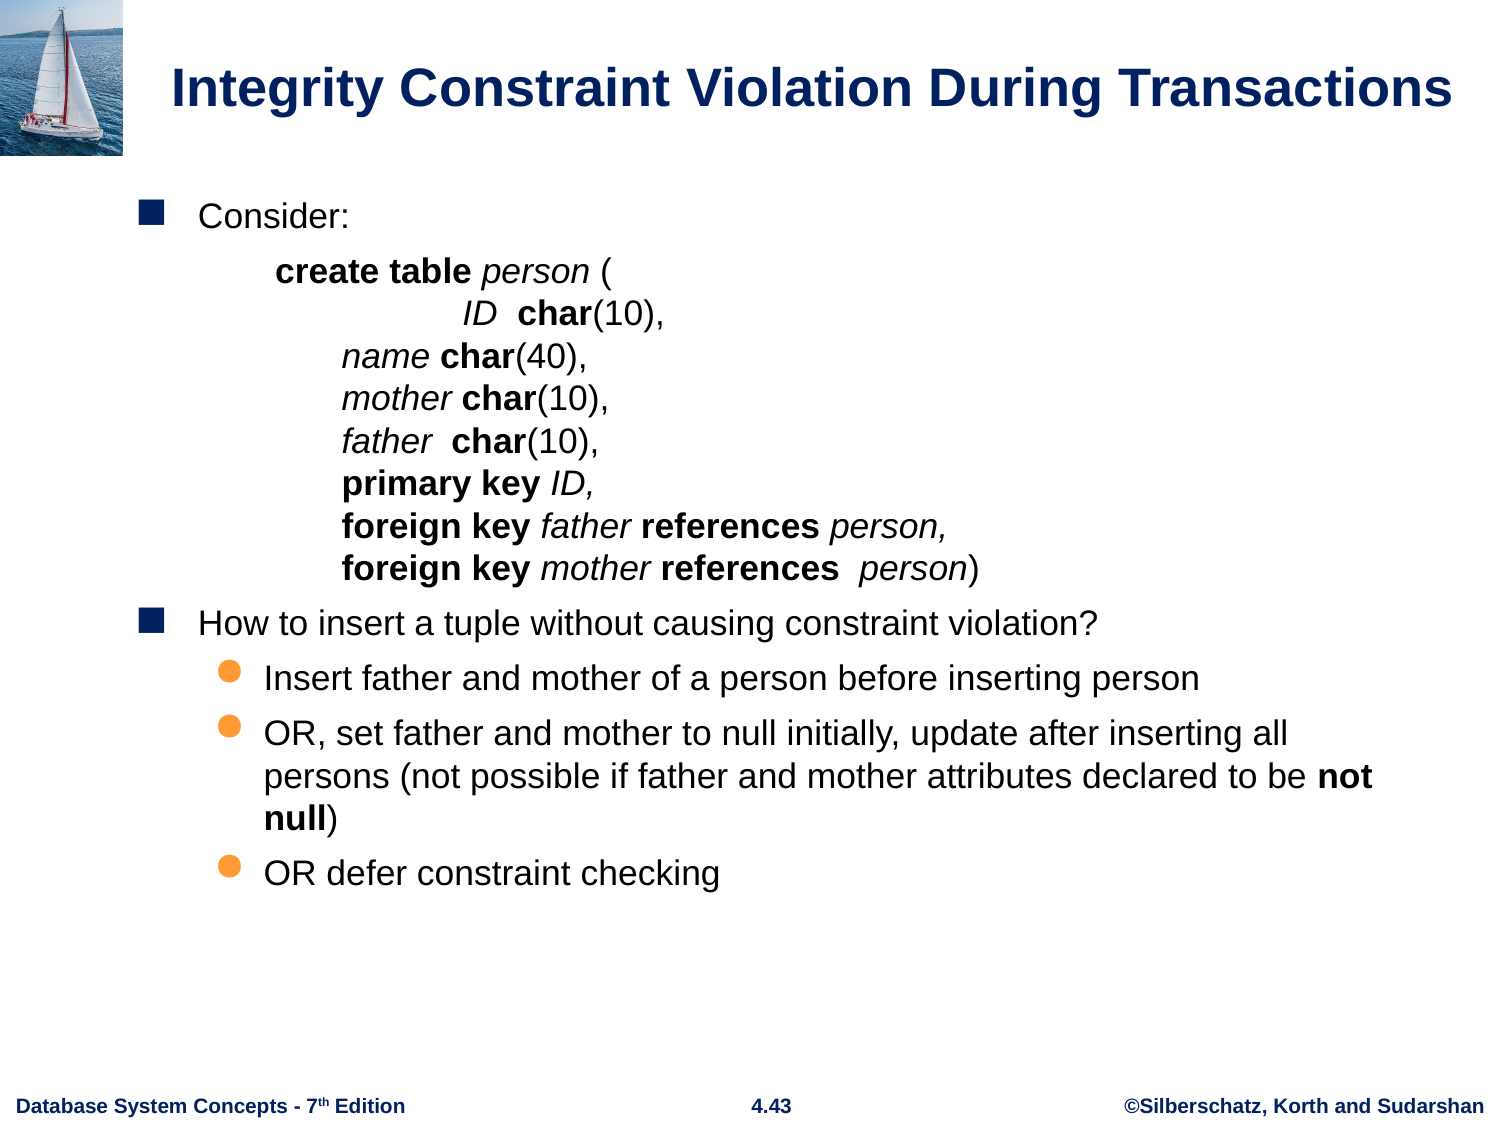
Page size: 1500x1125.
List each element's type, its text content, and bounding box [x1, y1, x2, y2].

list Consider: create table person ( ID char(10), name char(40), mother char(10), father char(10), primary key ID, foreign key father references person, foreign key mother references person) How to insert a tuple without causing constraint violation? Insert father and mother of a person before inserting person OR, set father and mother to null initially, update after inserting all persons (not possible if father and mother attributes declared to be not null) OR defer constraint checking [126, 185, 1391, 980]
picture [0, 0, 123, 156]
title Integrity Constraint Violation During Transactions [150, 24, 1476, 125]
